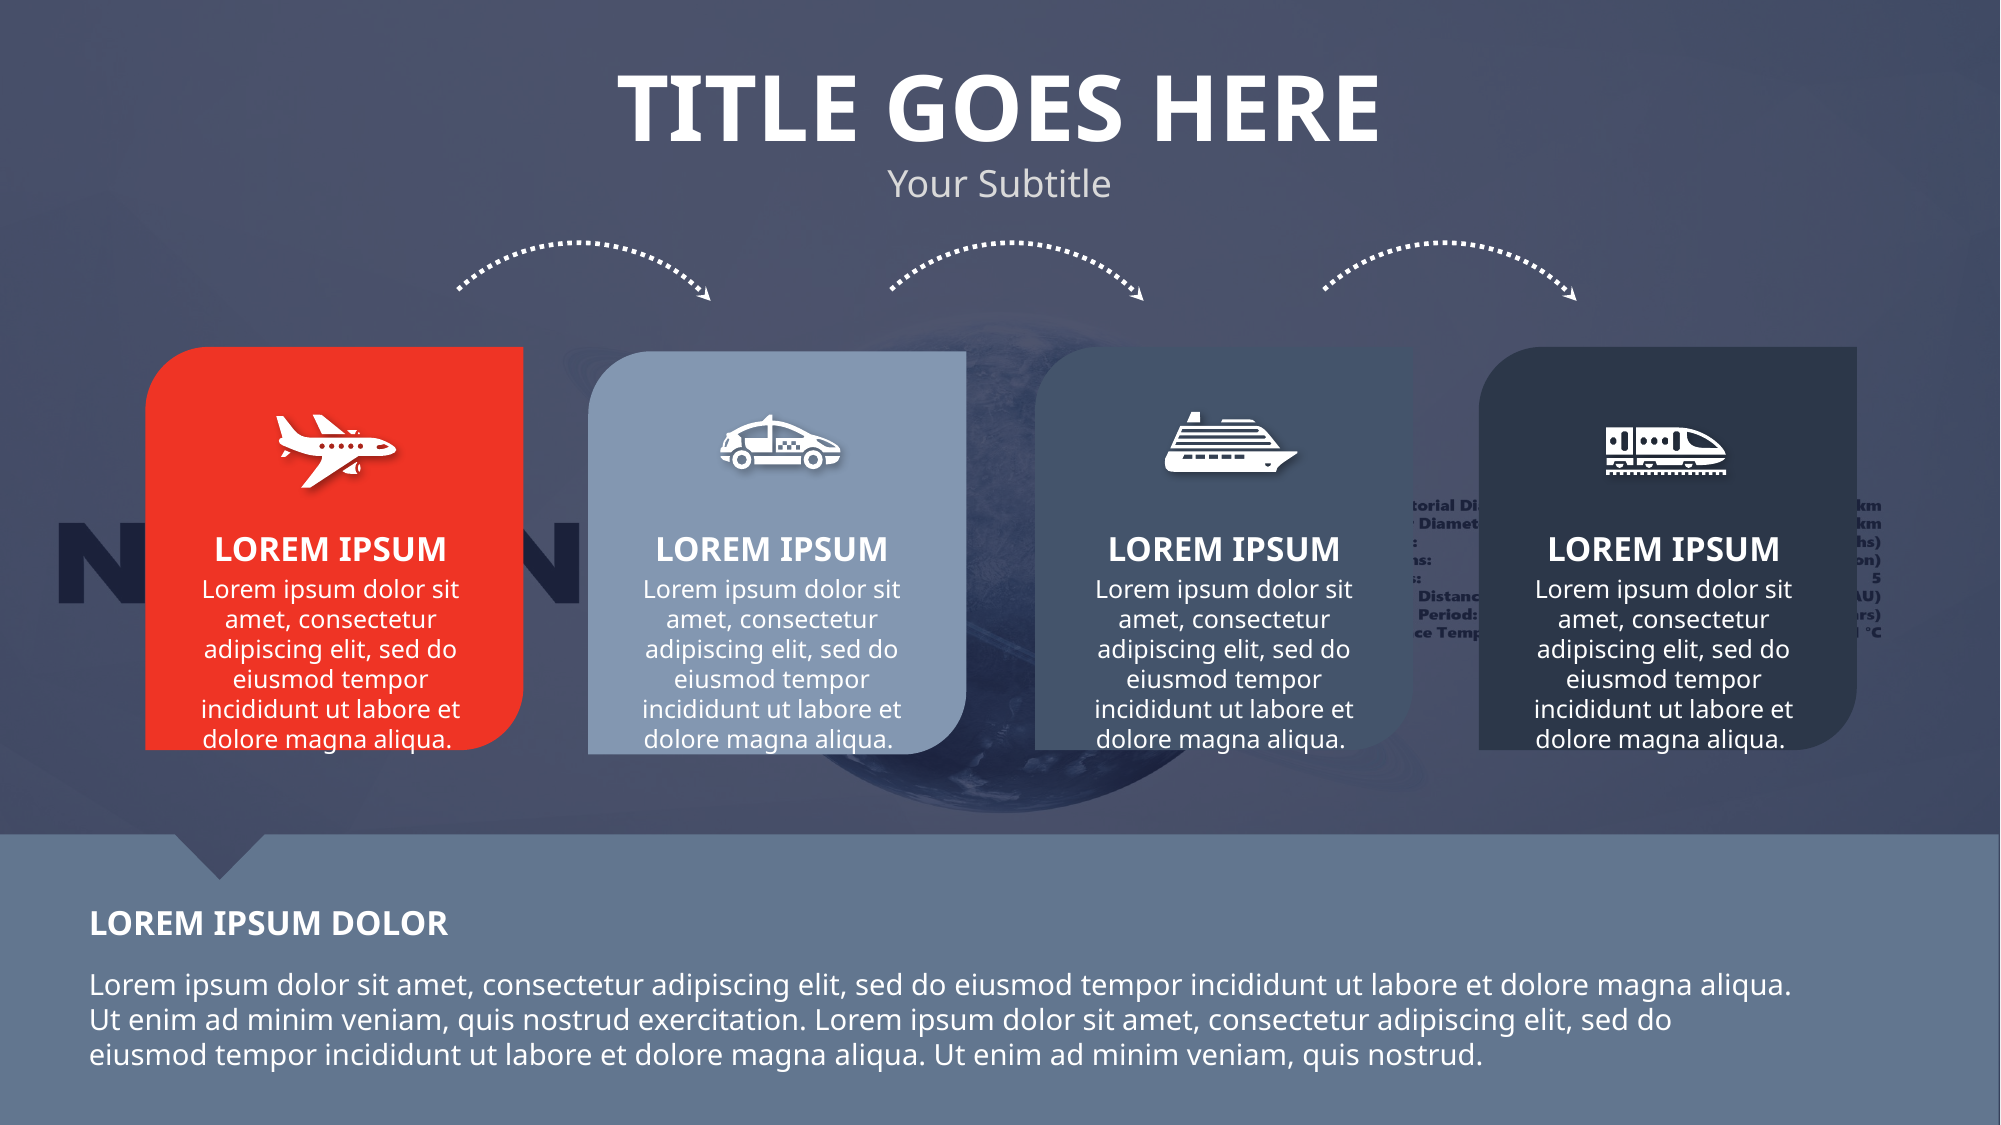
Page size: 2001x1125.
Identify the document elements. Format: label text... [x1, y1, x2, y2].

text_box [732, 450, 752, 470]
text_box [1034, 345, 1415, 752]
text_box [1636, 458, 1726, 468]
text_box LOREM IPSUM Lorem ipsum dolor sit amet, consectetur adipiscing elit, sed do eiusmod tempor incididunt ut labore et dolore magna aliqua. [1493, 521, 1834, 761]
text_box [1606, 458, 1634, 468]
text_box [720, 414, 841, 453]
text_box [1323, 242, 1577, 422]
text_box [890, 242, 1144, 422]
text_box [825, 456, 841, 465]
text_box [276, 416, 397, 488]
text_box [457, 242, 711, 422]
text_box [720, 456, 730, 462]
text_box [1636, 427, 1726, 455]
text_box LOREM IPSUM Lorem ipsum dolor sit amet, consectetur adipiscing elit, sed do eiusmod tempor incididunt ut labore et dolore magna aliqua. [1054, 521, 1395, 761]
text_box [1186, 411, 1201, 423]
text_box TITLE GOES HERE Your Subtitle [548, 42, 1452, 212]
text_box [1164, 451, 1298, 472]
text_box [803, 450, 823, 470]
text_box [753, 456, 802, 465]
text_box [1170, 425, 1281, 449]
text_box [1606, 469, 1727, 475]
text_box [0, 833, 2000, 1125]
text_box [1221, 419, 1256, 423]
text_box [312, 414, 346, 435]
text_box [1606, 427, 1633, 455]
text_box [144, 345, 525, 752]
text_box [587, 350, 968, 756]
text_box LOREM IPSUM Lorem ipsum dolor sit amet, consectetur adipiscing elit, sed do eiusmod tempor incididunt ut labore et dolore magna aliqua. [602, 521, 943, 761]
text_box LOREM IPSUM DOLOR Lorem ipsum dolor sit amet, consectetur adipiscing elit, sed do eiusmod tempor incididunt ut labore et dolore magna aliqua. Ut enim ad minim veniam, quis nostrud exercitation. Lorem ipsum dolor sit amet, consectetur adipiscing elit, sed do eiusmod tempor incididunt ut labore et dolore magna aliqua. Ut enim ad minim veniam, quis nostrud. [73, 894, 1811, 1079]
text_box [1477, 345, 1858, 752]
text_box LOREM IPSUM Lorem ipsum dolor sit amet, consectetur adipiscing elit, sed do eiusmod tempor incididunt ut labore et dolore magna aliqua. [160, 521, 501, 761]
